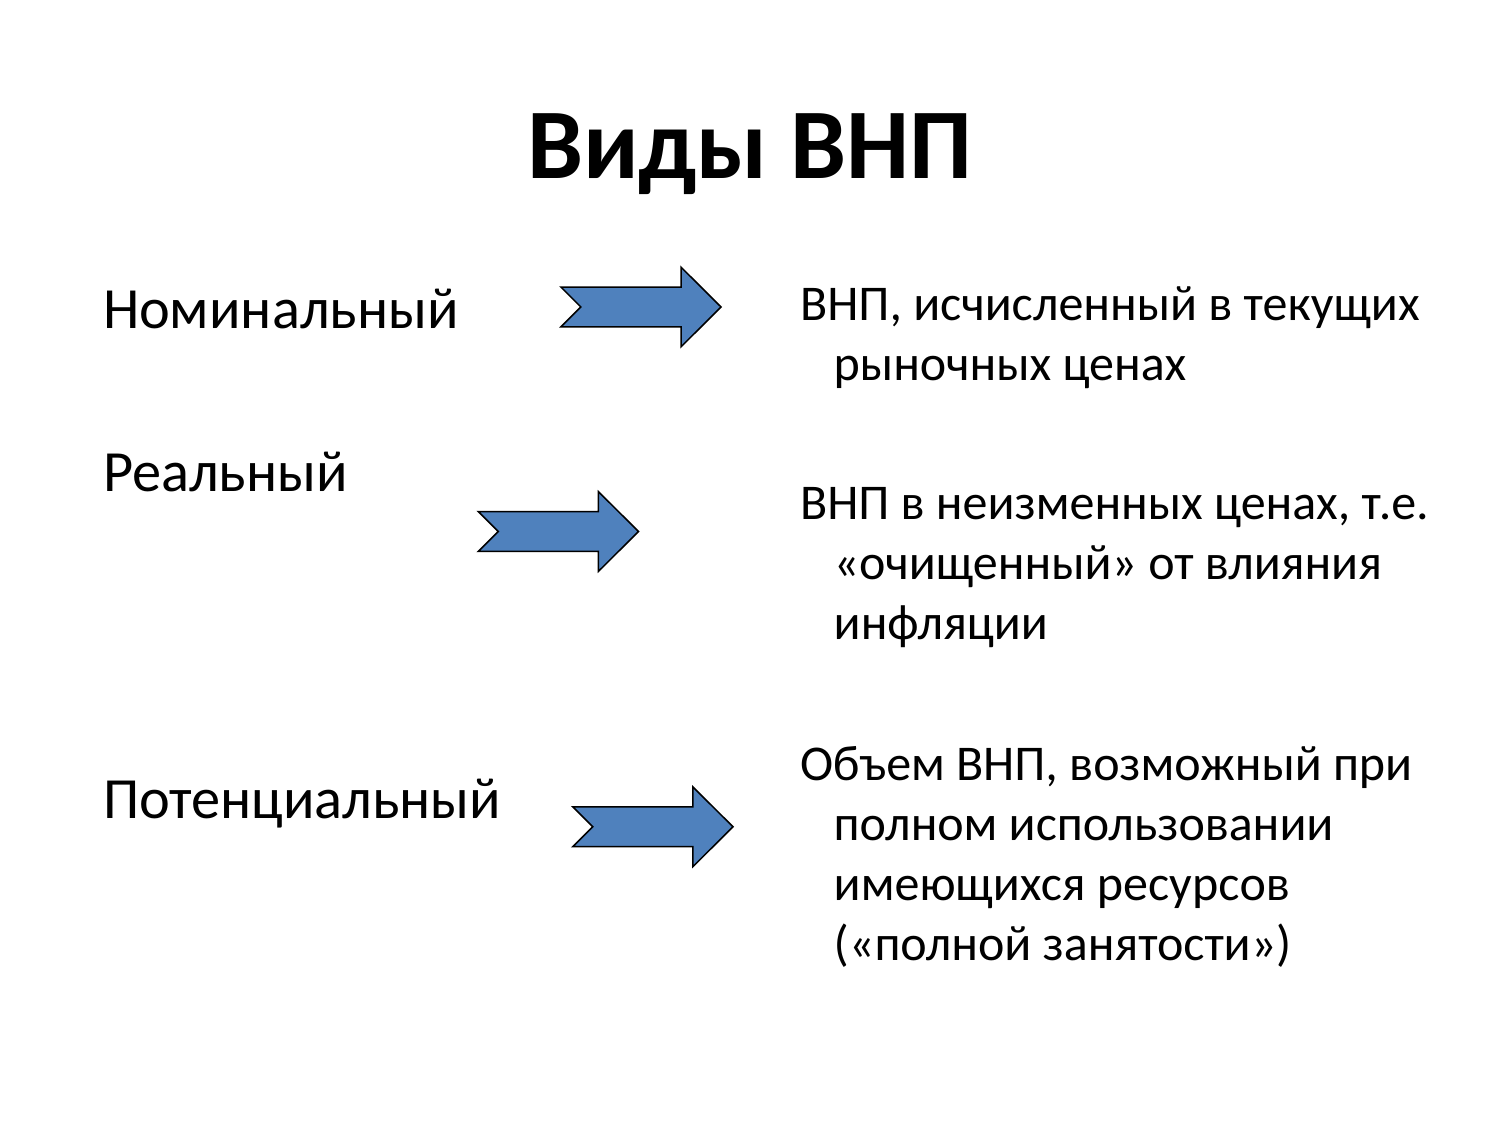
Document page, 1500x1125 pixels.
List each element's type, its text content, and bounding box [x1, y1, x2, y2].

text_box [560, 267, 722, 347]
list ВНП, исчисленный в текущих рыночных ценах ВНП в неизменных ценах, т.е. «очищенный» от влияния инфляции Объем ВНП, возможный при полном использовании имеющихся ресурсов («полной занятости») [762, 262, 1451, 1094]
text_box [478, 491, 639, 572]
title Виды ВНП [75, 45, 1425, 233]
list Номинальный Реальный Потенциальный [75, 262, 738, 1005]
text_box [572, 786, 733, 867]
